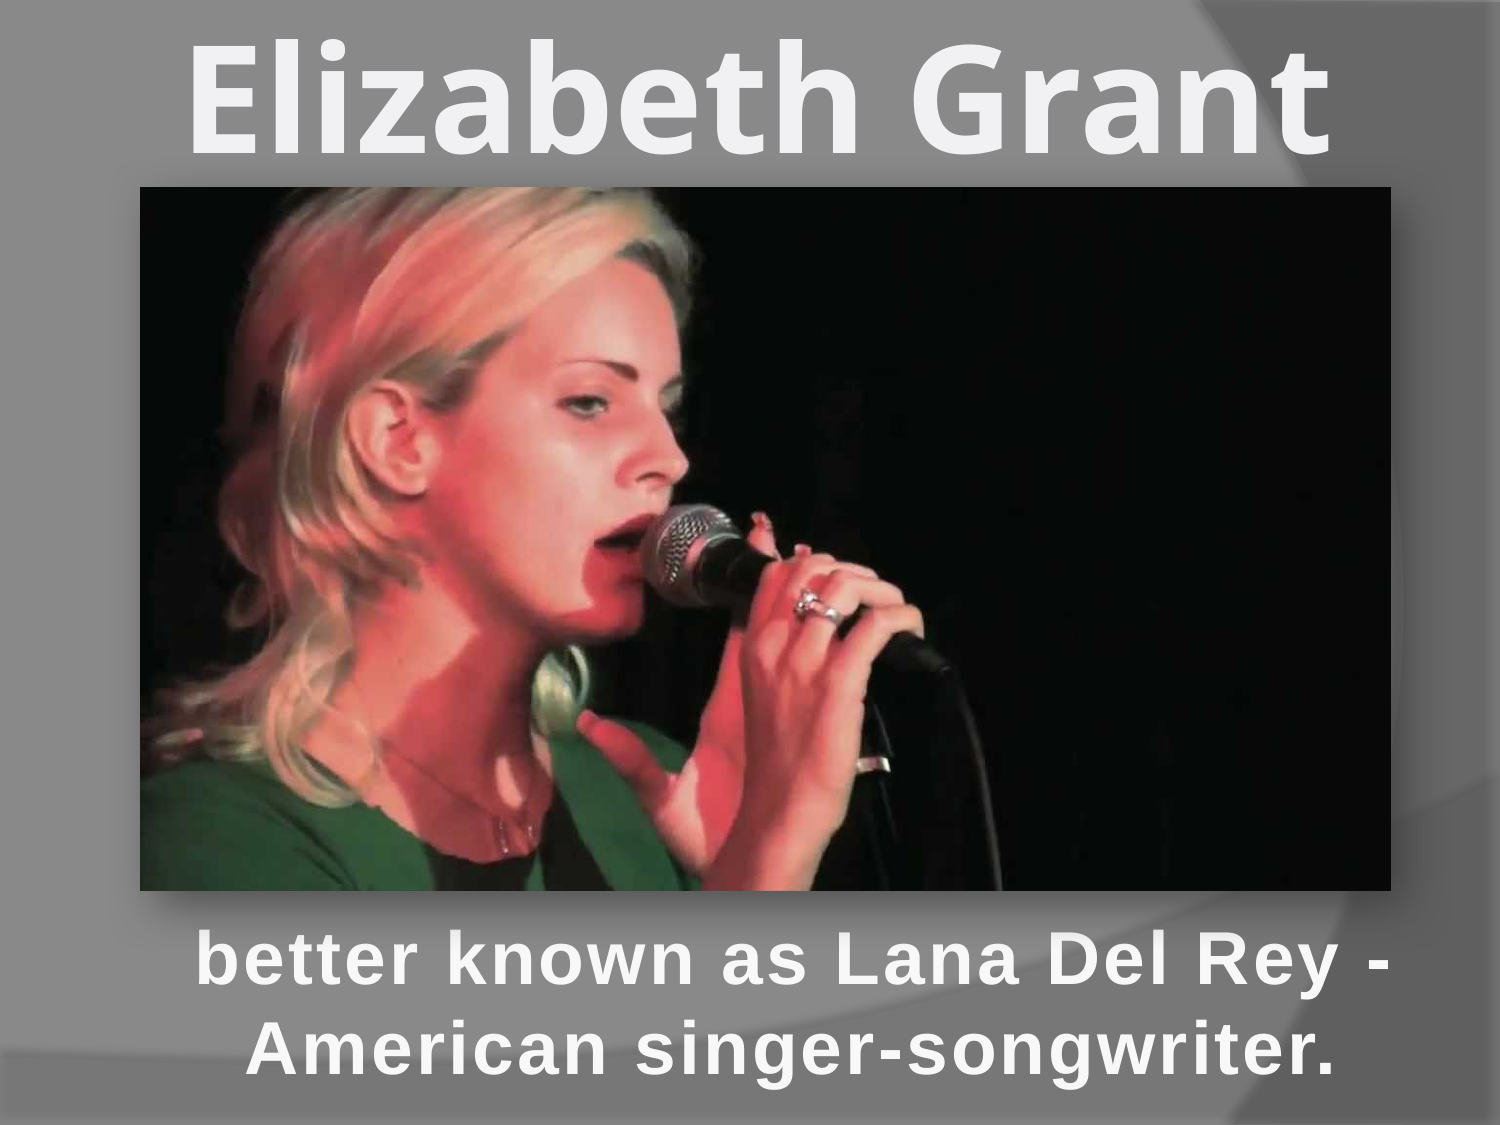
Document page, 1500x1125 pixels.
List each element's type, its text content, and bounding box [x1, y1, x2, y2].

list better known as Lana Del Rey - American singer-songwriter. [82, 902, 1432, 1125]
picture [140, 187, 1391, 891]
title Elizabeth Grant [82, 0, 1432, 188]
